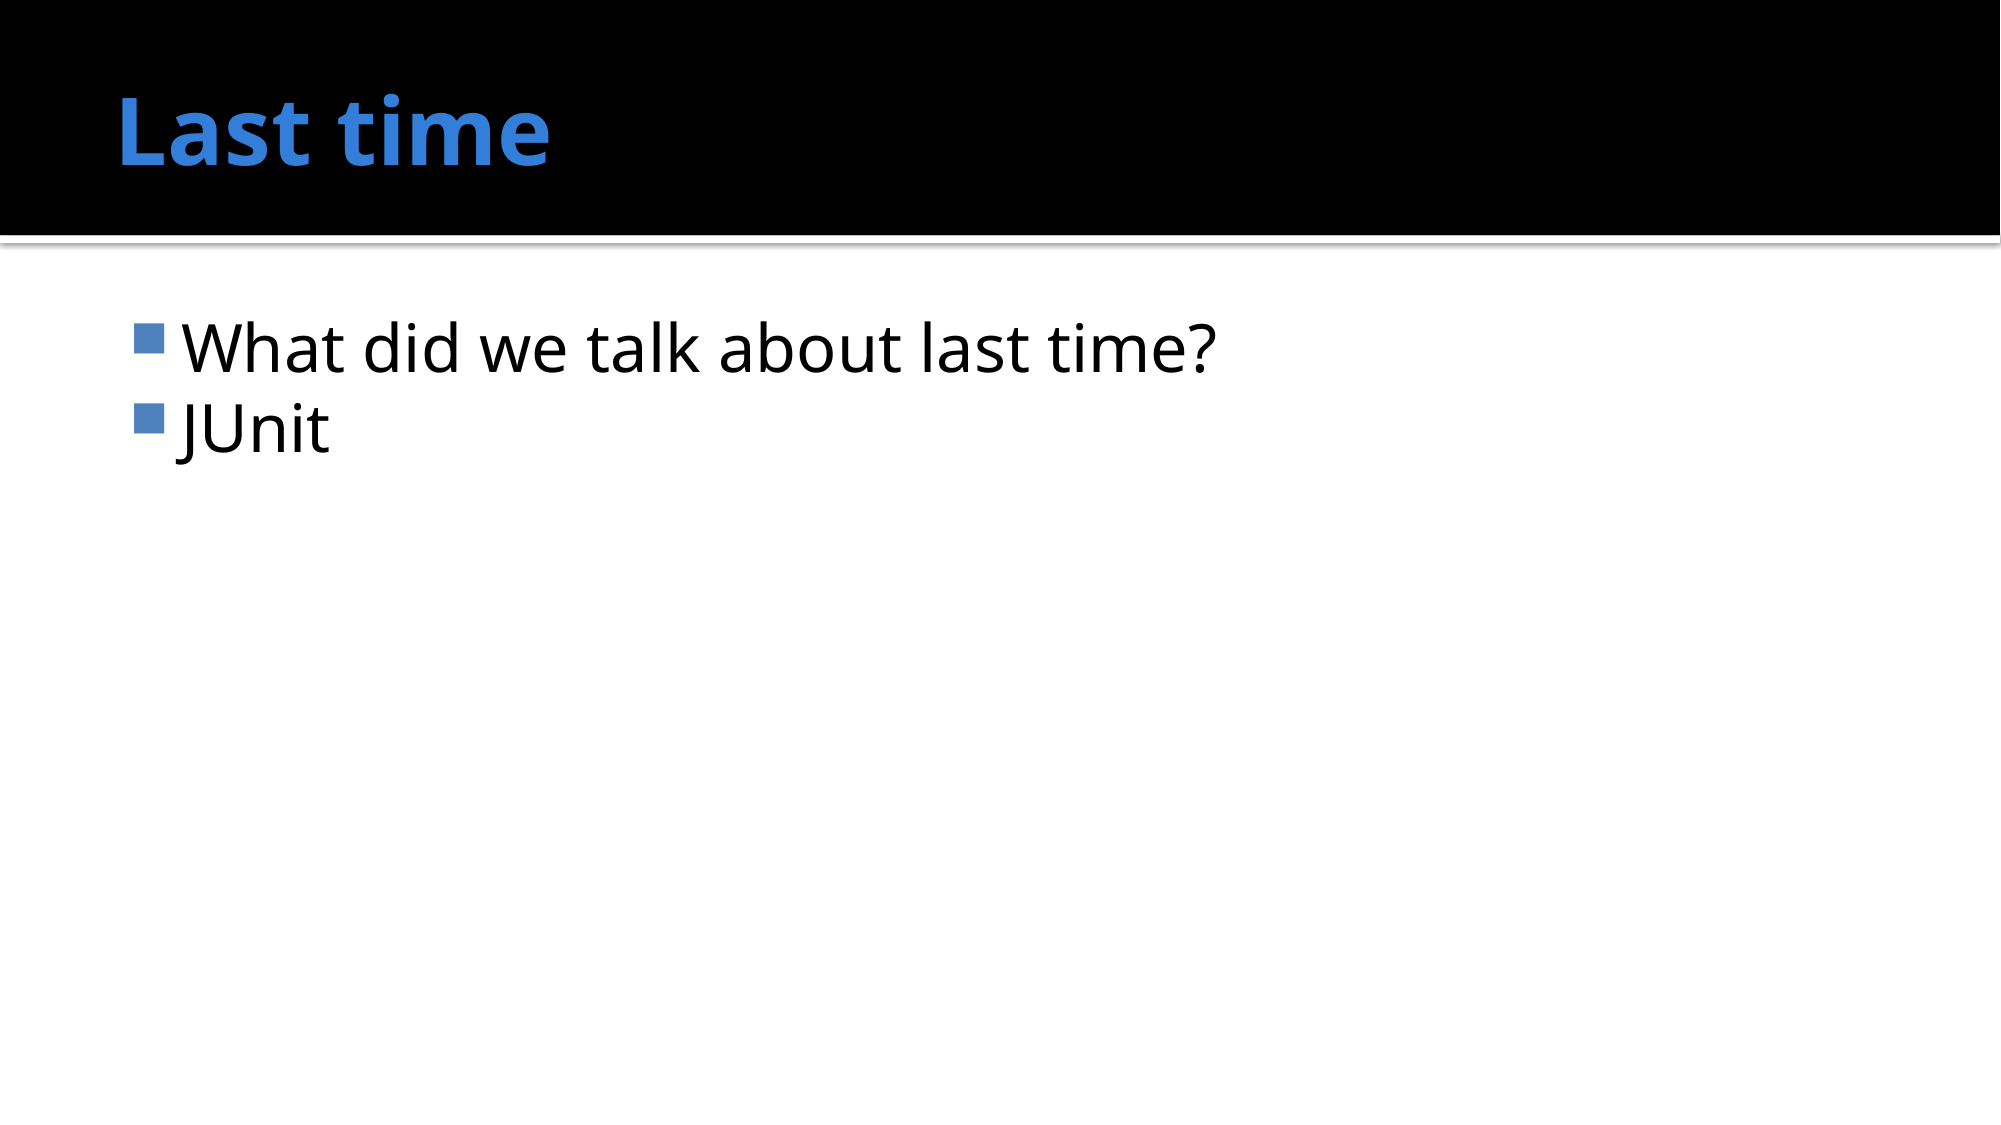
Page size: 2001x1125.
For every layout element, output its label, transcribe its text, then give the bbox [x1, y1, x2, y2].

title Last time [99, 25, 1900, 231]
list What did we talk about last time? JUnit [99, 291, 1900, 1050]
